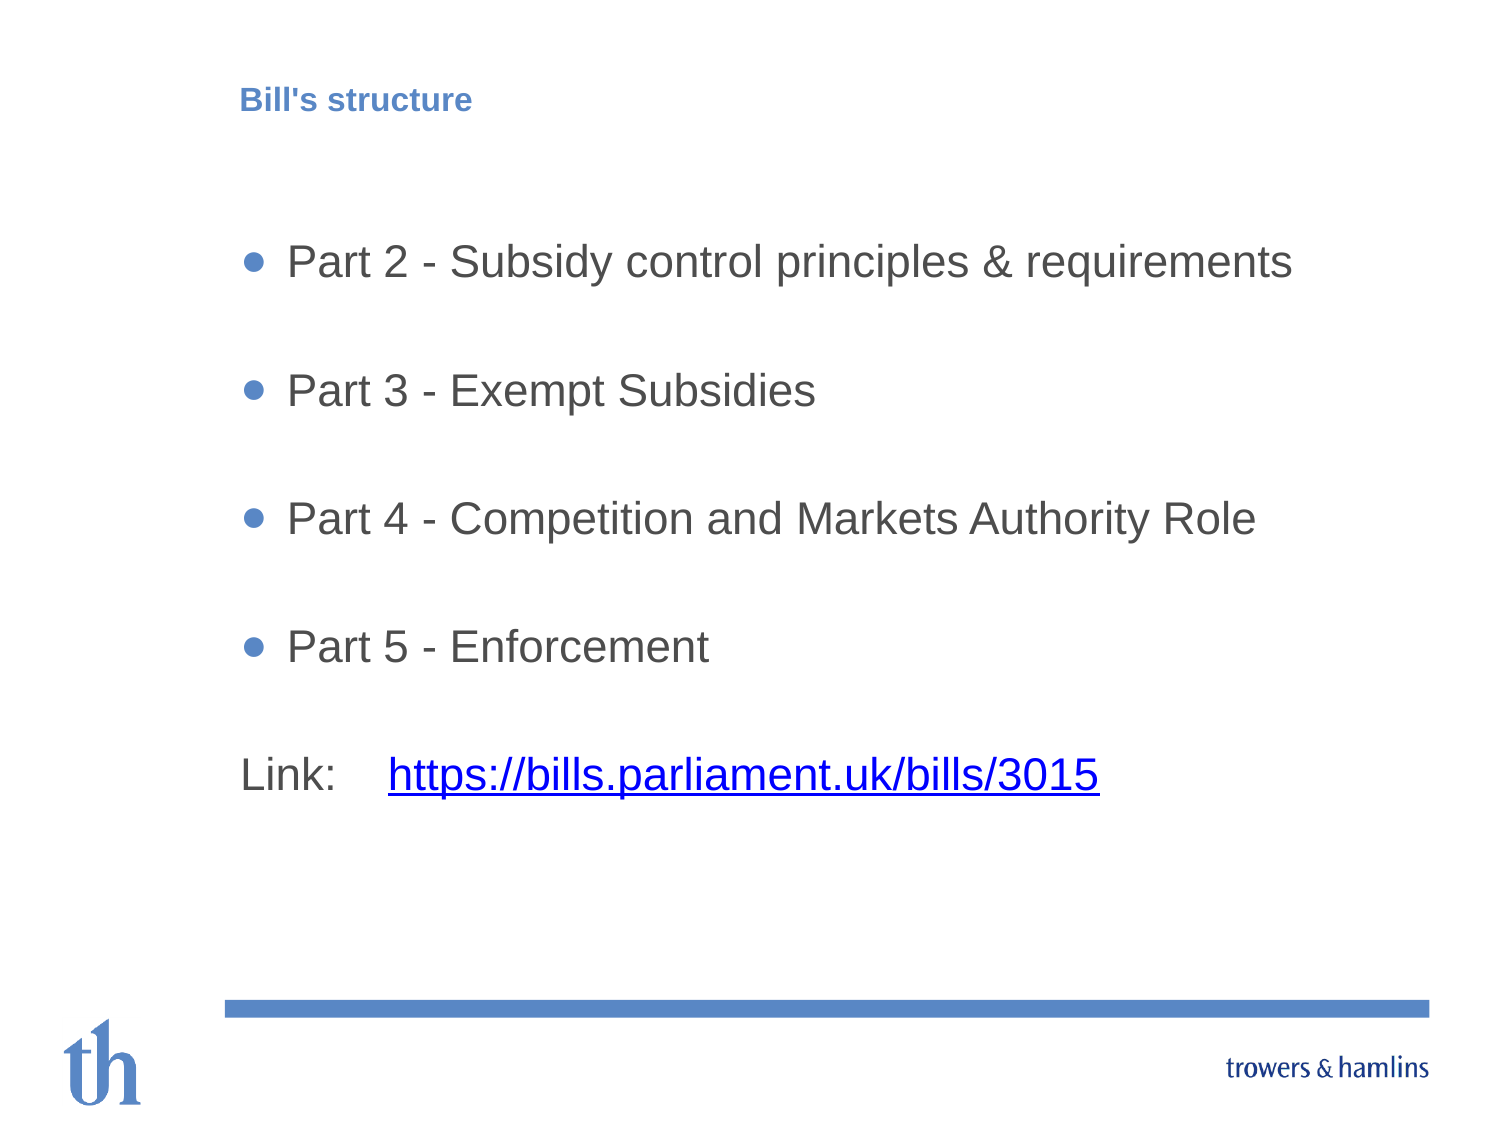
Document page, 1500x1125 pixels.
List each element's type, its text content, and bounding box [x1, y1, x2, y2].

list Part 2 - Subsidy control principles & requirements Part 3 - Exempt Subsidies Part 4 - Competition and Markets Authority Role Part 5 - Enforcement Link: https://bills.parliament.uk/bills/3015 [225, 224, 1430, 998]
picture [1224, 1053, 1430, 1079]
picture [62, 1017, 141, 1106]
title Bill's structure [224, 70, 1430, 163]
